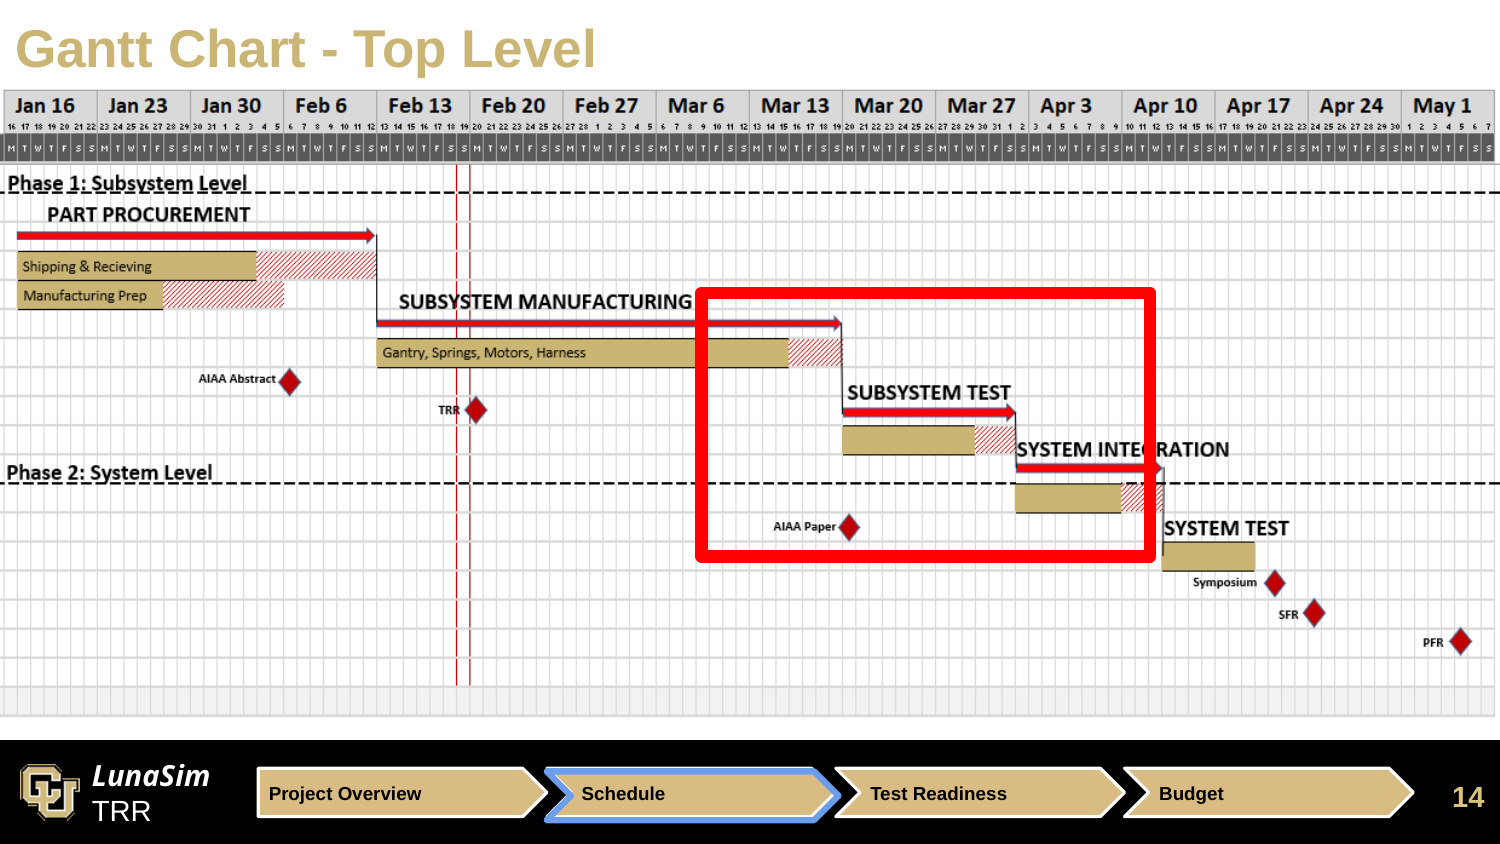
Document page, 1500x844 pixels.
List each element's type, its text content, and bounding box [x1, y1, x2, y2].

slide_number 14 [1436, 762, 1500, 829]
picture [20, 764, 80, 821]
text_box [546, 771, 839, 821]
title Gantt Chart - Top Level [0, 0, 1398, 83]
picture [0, 85, 1500, 722]
